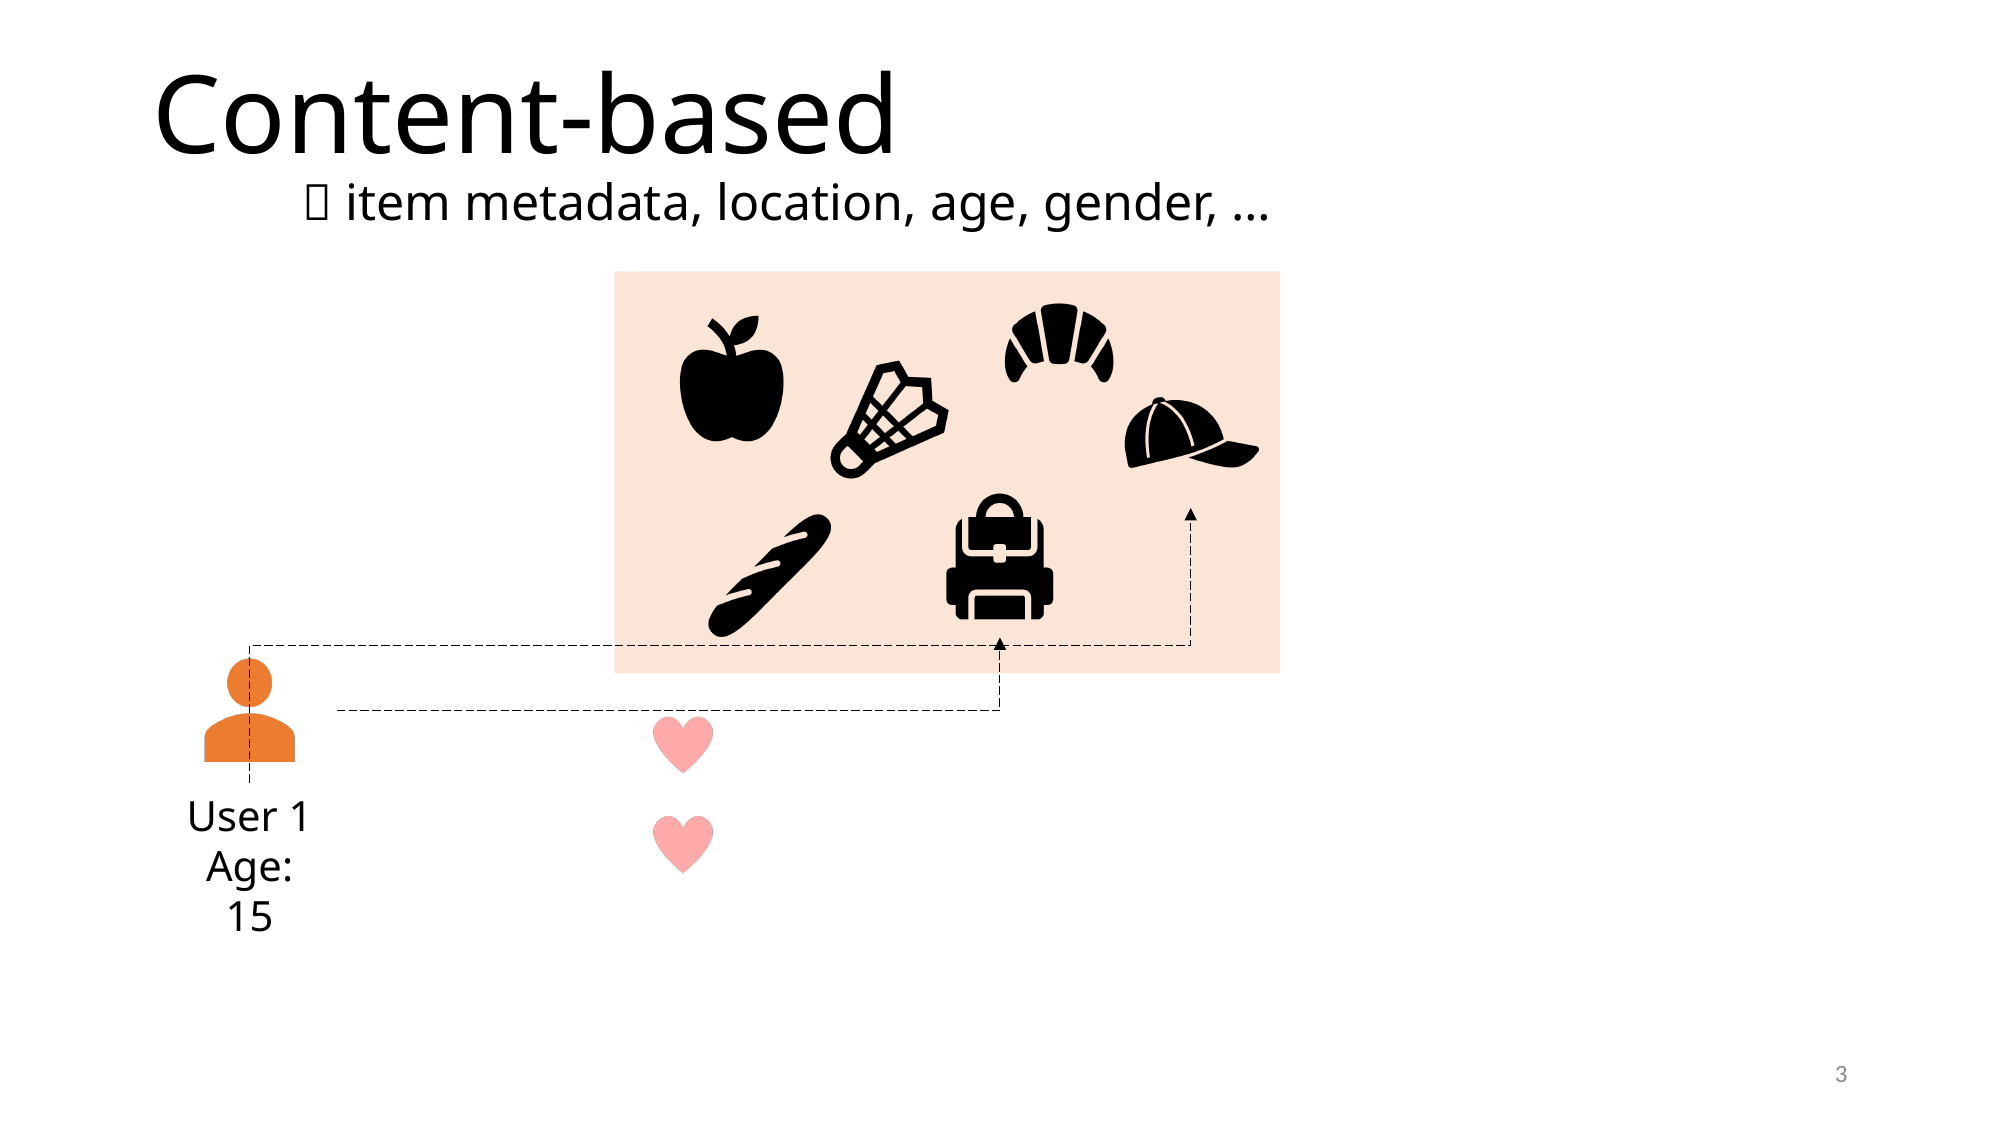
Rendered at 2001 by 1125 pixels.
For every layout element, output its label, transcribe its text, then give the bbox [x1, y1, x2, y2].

picture [994, 278, 1266, 508]
picture [641, 703, 725, 787]
picture [858, 343, 1075, 638]
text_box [582, 174, 858, 1116]
text_box User 1 Age: 15 [162, 782, 337, 948]
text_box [858, 637, 1000, 711]
slide_number 3 [1412, 1042, 1863, 1103]
text_box [858, 270, 1281, 674]
title Content-based  item metadata, location, age, gender, … [137, 22, 1863, 270]
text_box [336, 637, 582, 711]
picture [182, 637, 317, 783]
picture [641, 802, 725, 887]
